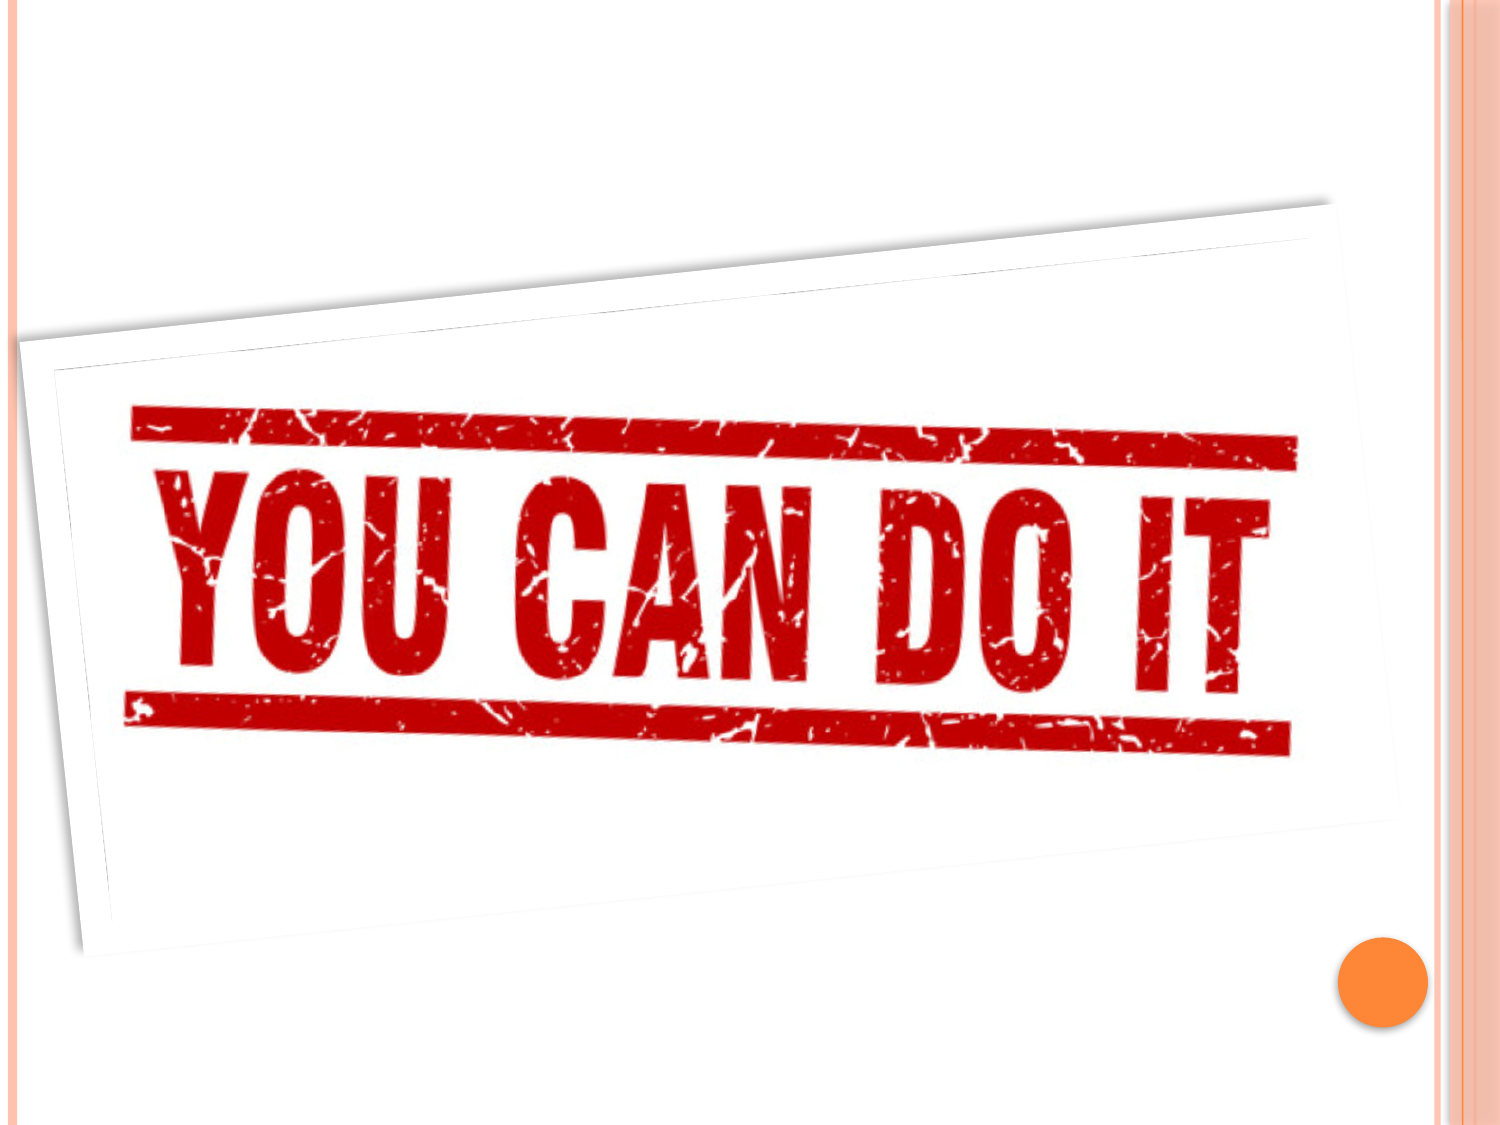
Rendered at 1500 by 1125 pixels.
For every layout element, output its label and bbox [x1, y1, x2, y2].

picture [55, 239, 1366, 921]
